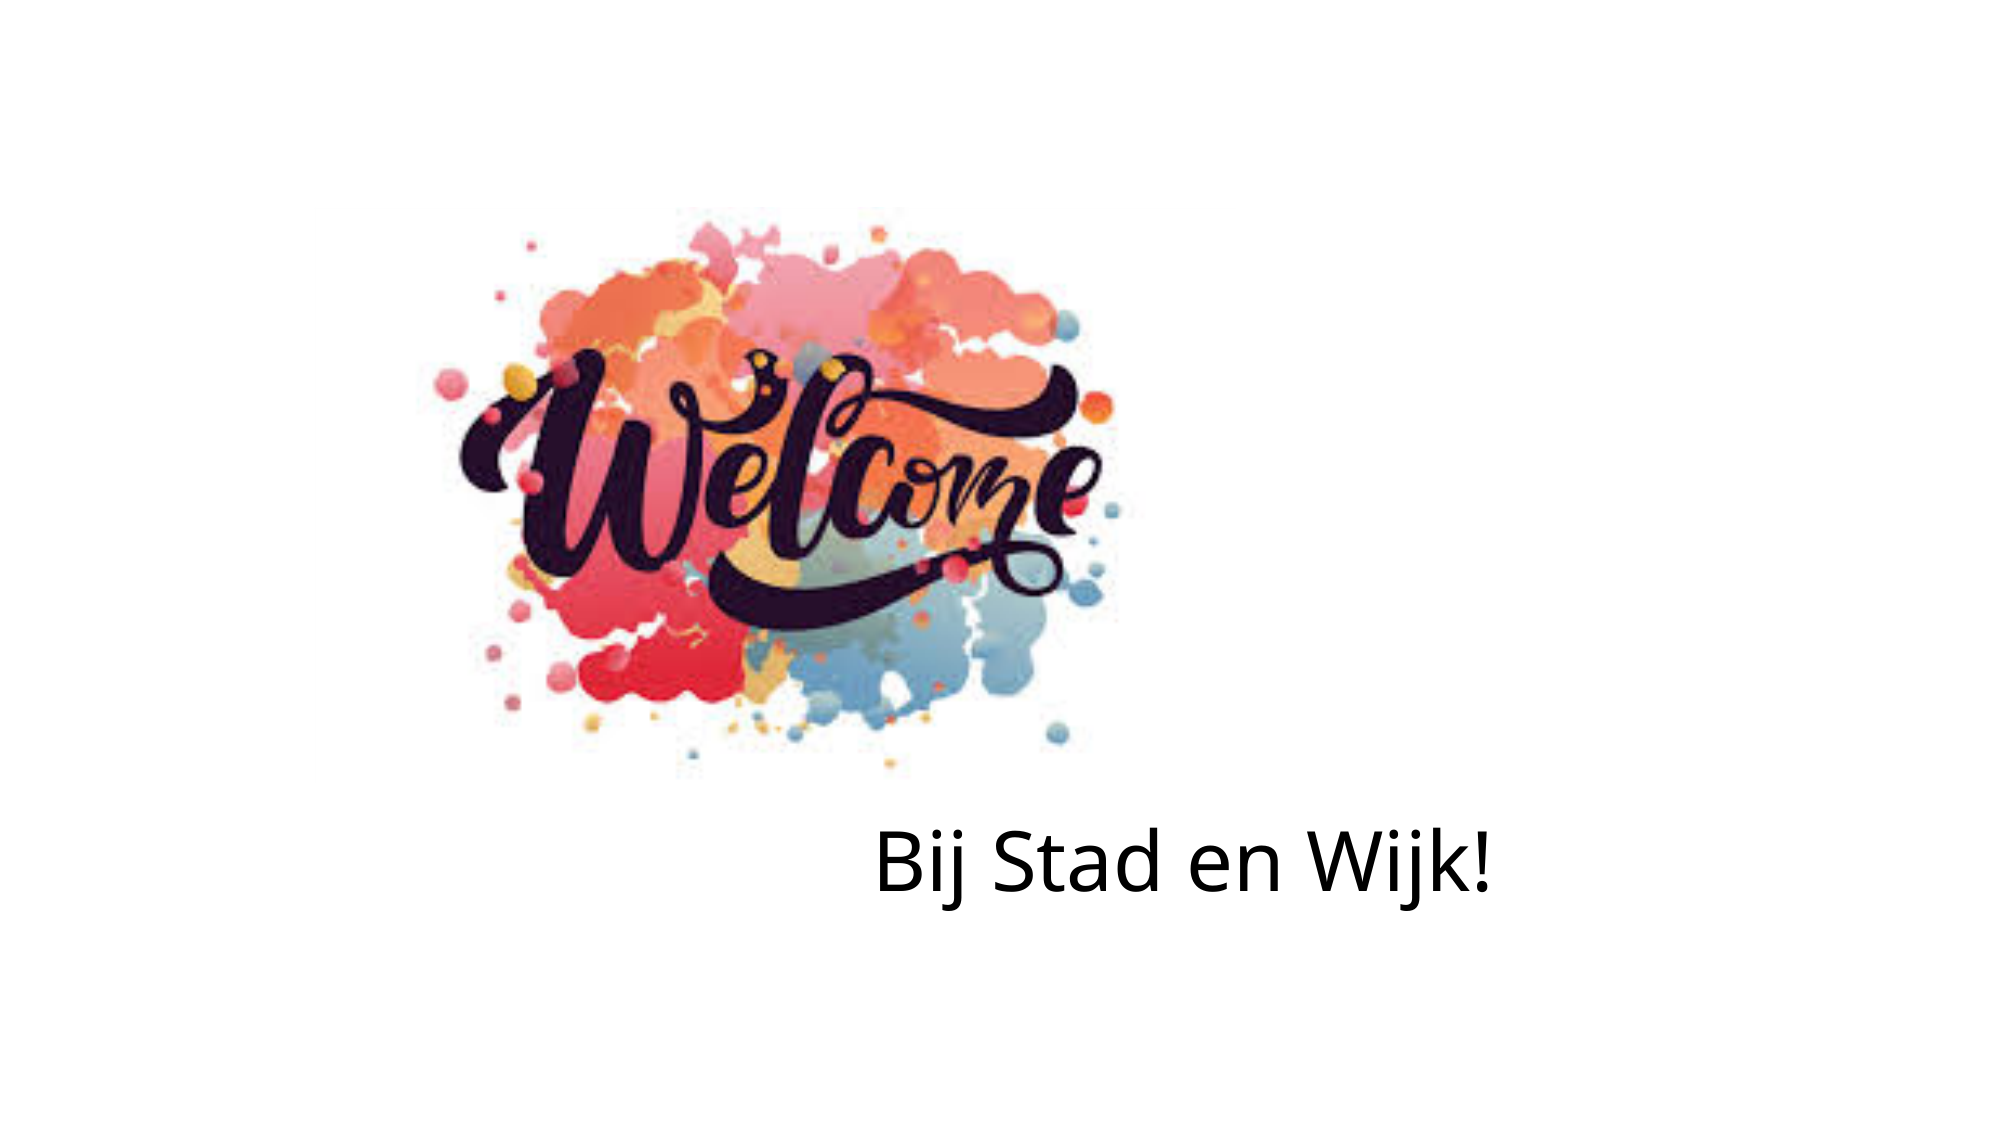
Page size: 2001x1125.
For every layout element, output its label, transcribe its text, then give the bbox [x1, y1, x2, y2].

picture [314, 207, 1236, 783]
text_box Bij Stad en Wijk! [857, 801, 1757, 916]
